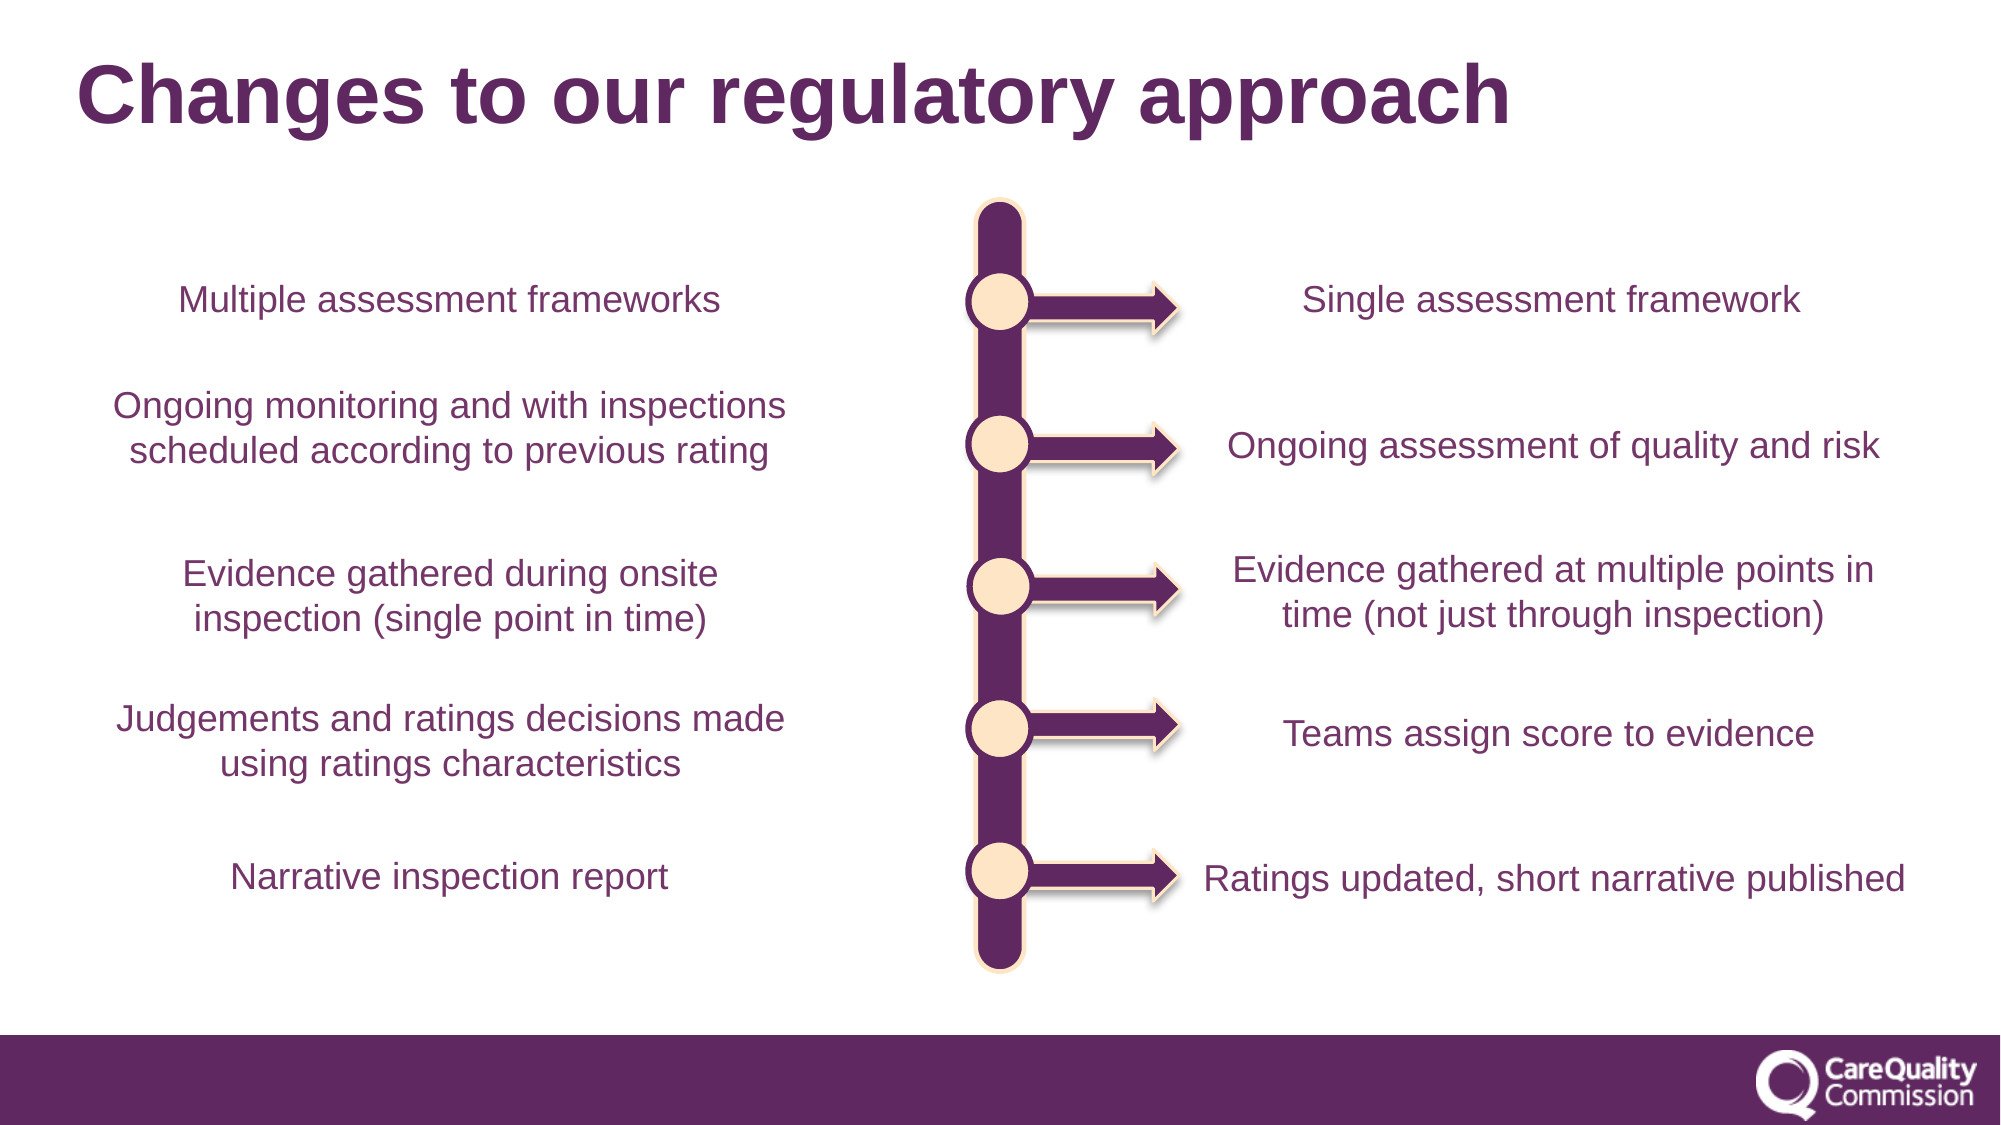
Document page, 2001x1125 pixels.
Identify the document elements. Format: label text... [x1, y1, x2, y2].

text_box Ongoing monitoring and with inspections scheduled according to previous rating [75, 405, 824, 492]
text_box Multiple assessment frameworks [75, 254, 824, 342]
text_box Ratings updated, short narrative published [1179, 837, 1930, 915]
text_box [967, 552, 1035, 620]
text_box Single assessment framework [1178, 251, 1925, 344]
text_box Ongoing assessment of quality and risk [1178, 398, 1929, 490]
title Changes to our regulatory approach [61, 32, 1939, 250]
text_box [1028, 696, 1179, 753]
text_box Teams assign score to evidence [1179, 681, 1929, 782]
text_box [973, 893, 1027, 974]
text_box [1030, 561, 1179, 618]
picture [1756, 1050, 1977, 1121]
text_box [1027, 279, 1178, 336]
text_box [1028, 420, 1178, 477]
text_box [966, 268, 1034, 336]
text_box [966, 410, 1034, 478]
text_box Judgements and ratings decisions made using ratings characteristics [76, 689, 825, 790]
text_box [973, 750, 1027, 849]
text_box [966, 837, 1034, 905]
text_box [973, 323, 1027, 422]
text_box [1028, 847, 1179, 904]
text_box Evidence gathered during onsite inspection (single point in time) [76, 544, 825, 645]
text_box [966, 694, 1034, 763]
text_box Narrative inspection report [75, 835, 824, 913]
text_box Evidence gathered at multiple points in time (not just through inspection) [1179, 539, 1928, 641]
text_box [973, 250, 1027, 280]
text_box [973, 607, 1027, 707]
text_box [973, 466, 1027, 566]
